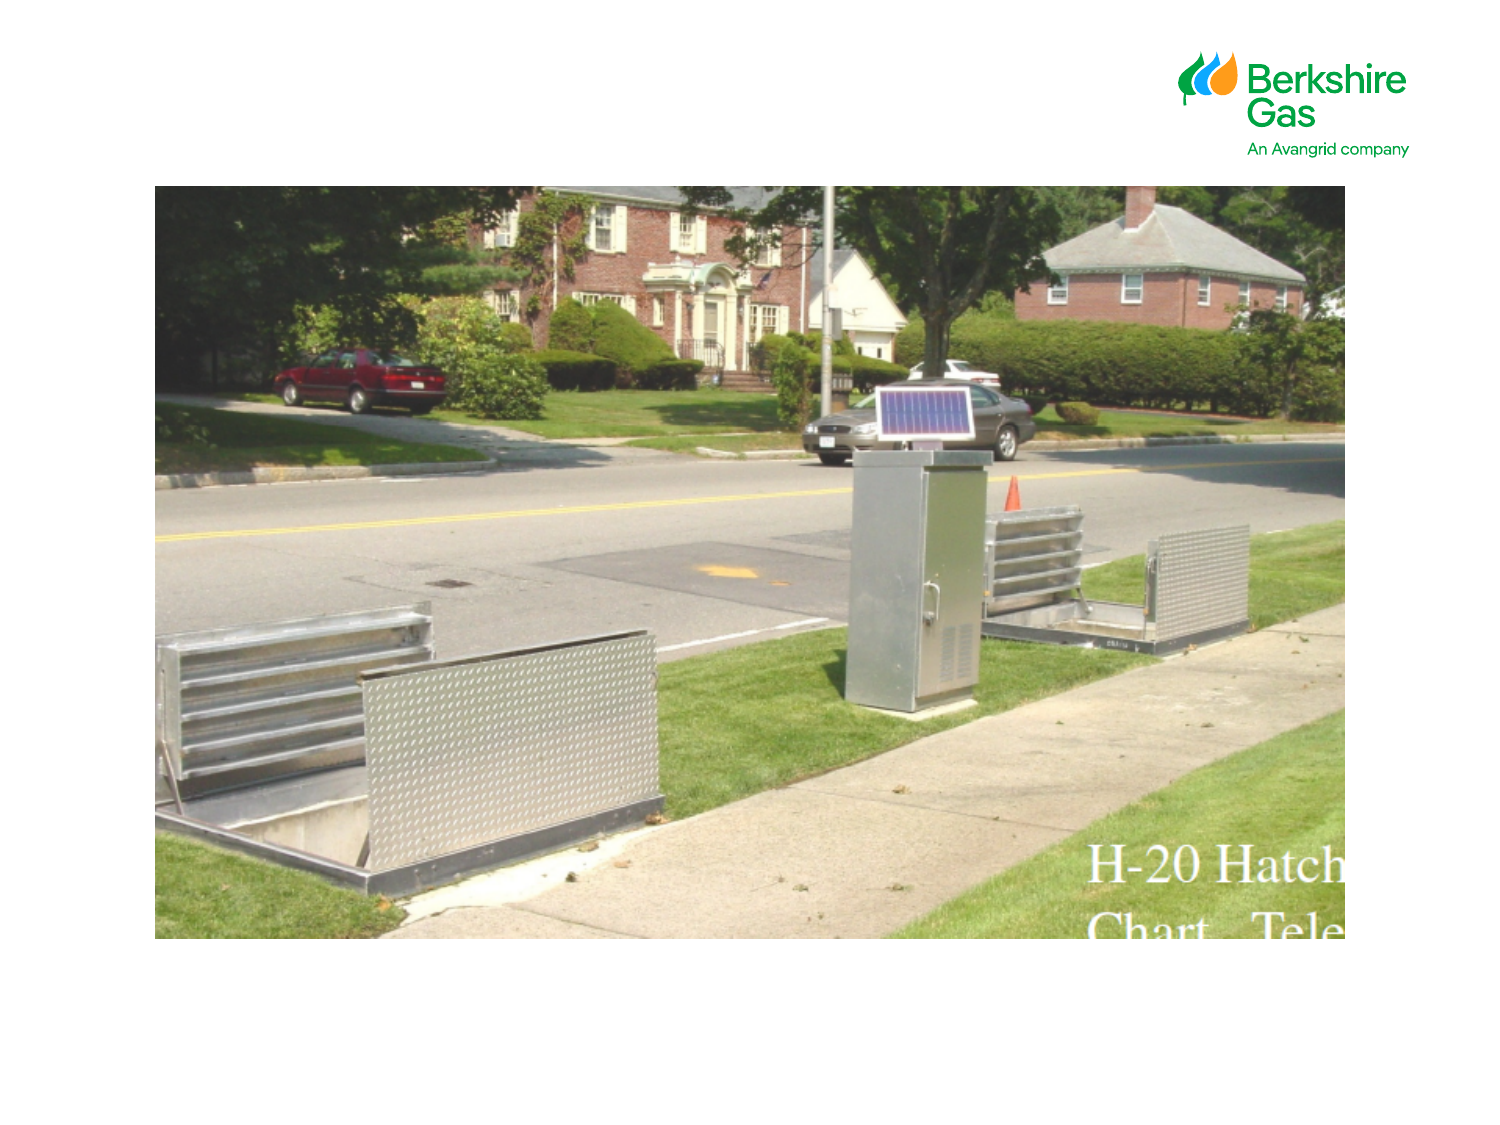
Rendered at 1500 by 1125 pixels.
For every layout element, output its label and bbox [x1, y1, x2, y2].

picture [155, 186, 1345, 939]
text_box [1178, 51, 1410, 158]
